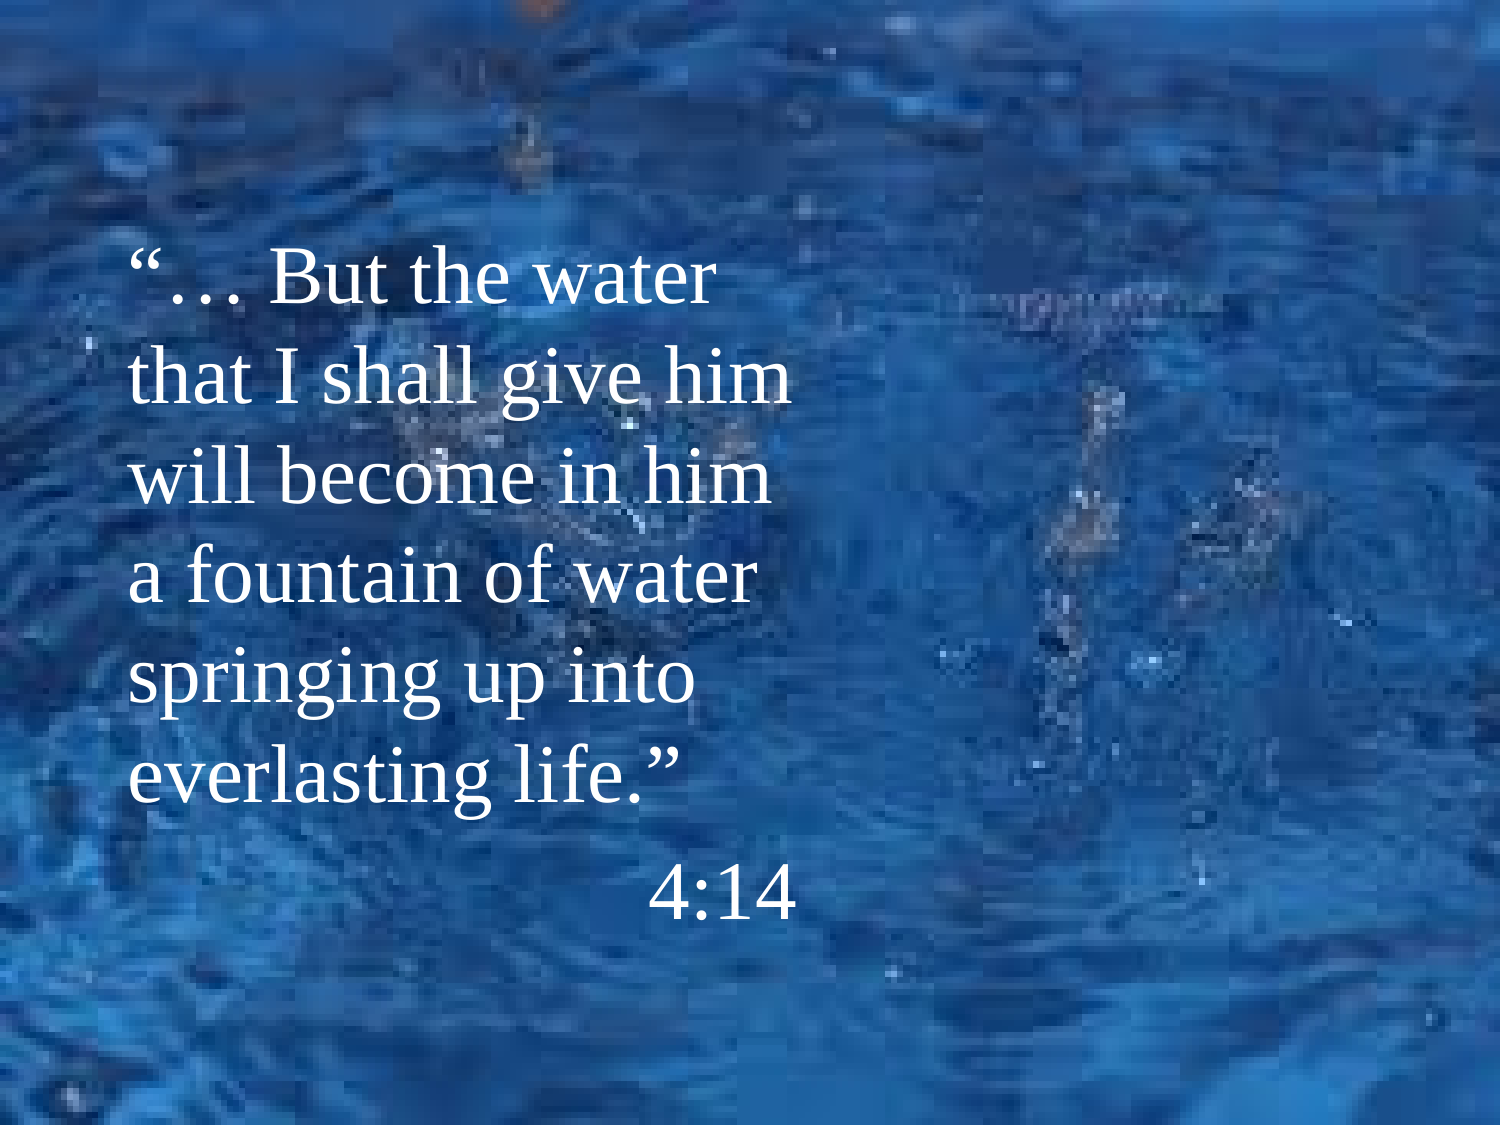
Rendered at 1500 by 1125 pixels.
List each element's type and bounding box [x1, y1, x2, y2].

list [0, 0, 1500, 1125]
